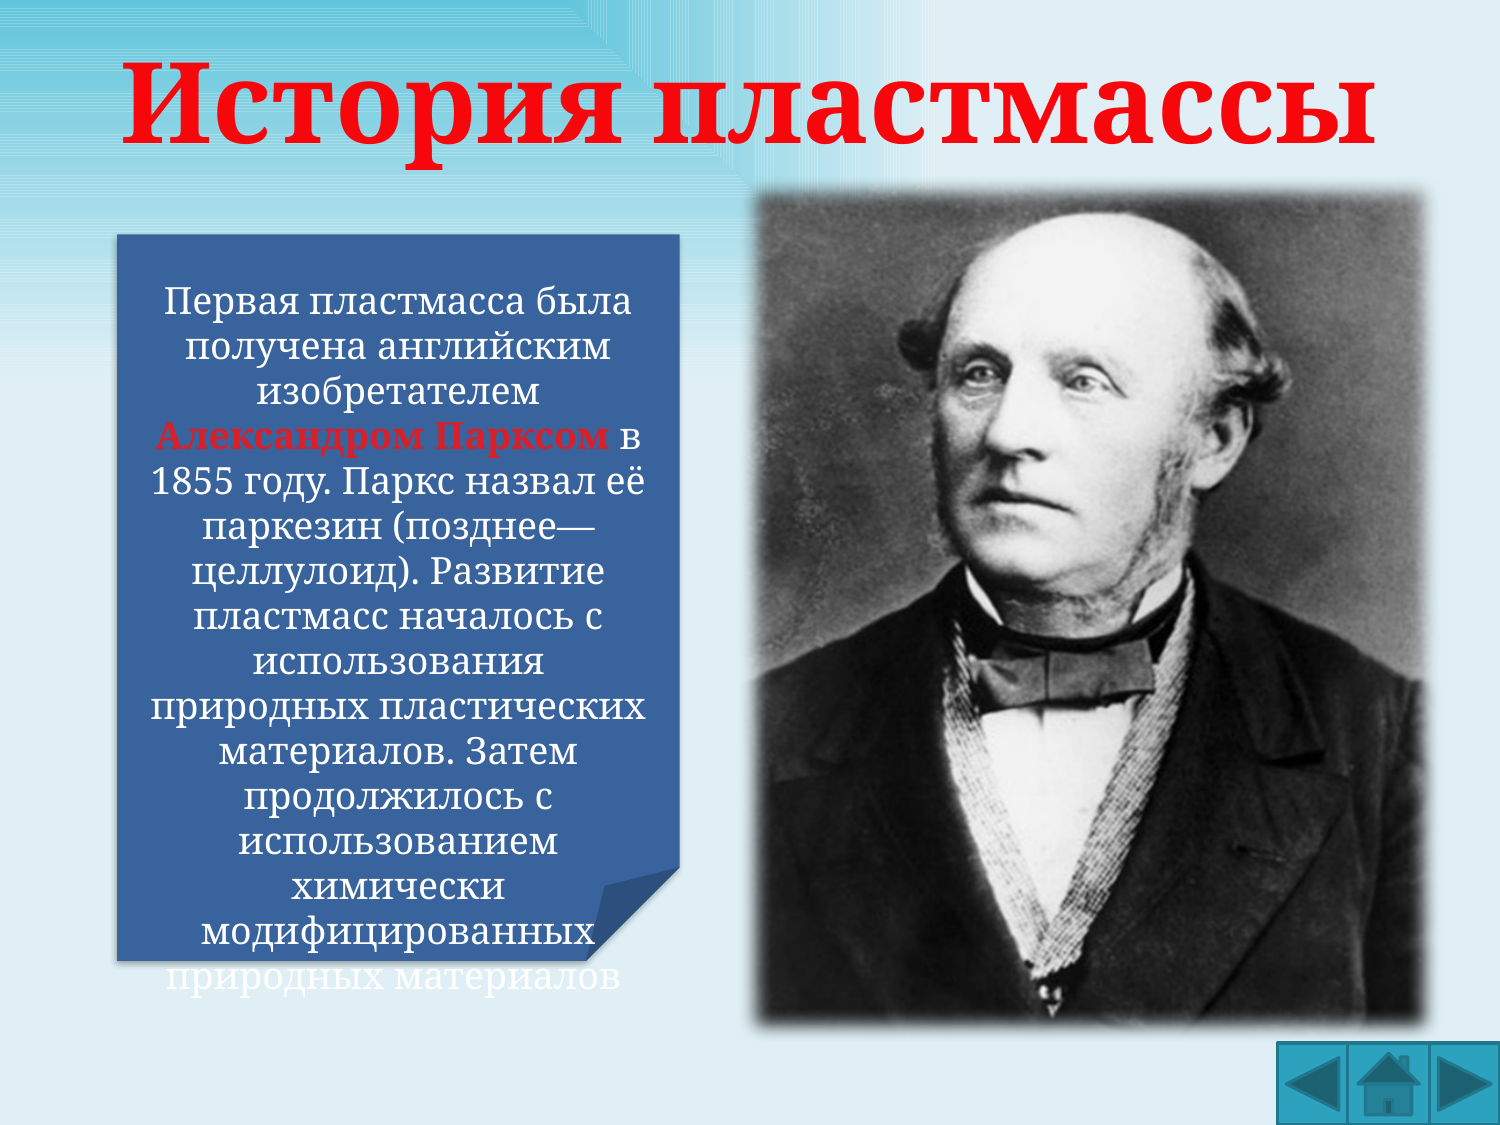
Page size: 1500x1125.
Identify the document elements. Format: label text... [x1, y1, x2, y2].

text_box История пластмассы [105, 23, 1393, 174]
text_box Первая пластмасса была получена английским изобретателем Александром Парксом в 1855 году. Паркс назвал её паркезин (позднее— целлулоид). Развитие пластмасс началось с использования природных пластических материалов. Затем продолжилось с использованием химически модифицированных природных материалов [128, 269, 668, 1050]
picture [737, 175, 1442, 1044]
text_box [117, 234, 680, 961]
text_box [1276, 1042, 1500, 1125]
